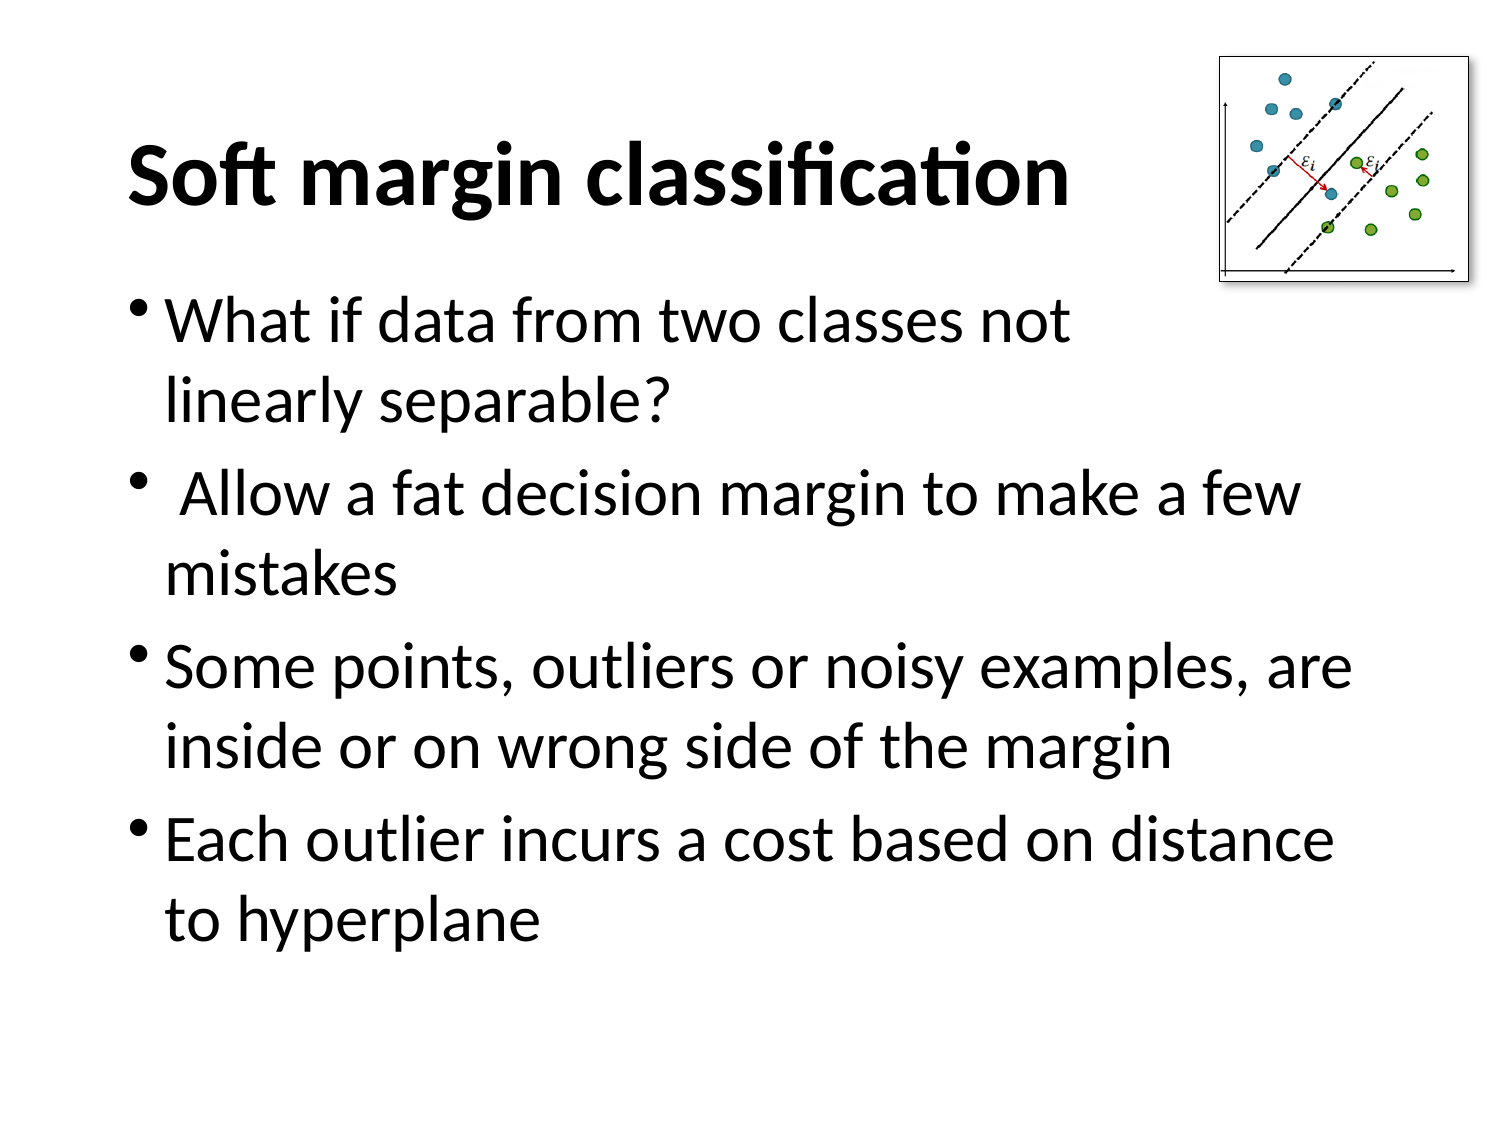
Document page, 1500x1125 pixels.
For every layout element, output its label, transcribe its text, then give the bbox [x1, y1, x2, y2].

picture [1219, 56, 1468, 281]
title Soft margin classification [112, 75, 1214, 263]
list What if data from two classes not linearly separable? Allow a fat decision margin to make a few mistakes Some points, outliers or noisy examples, are inside or on wrong side of the margin Each outlier incurs a cost based on distance to hyperplane [112, 267, 1388, 1050]
